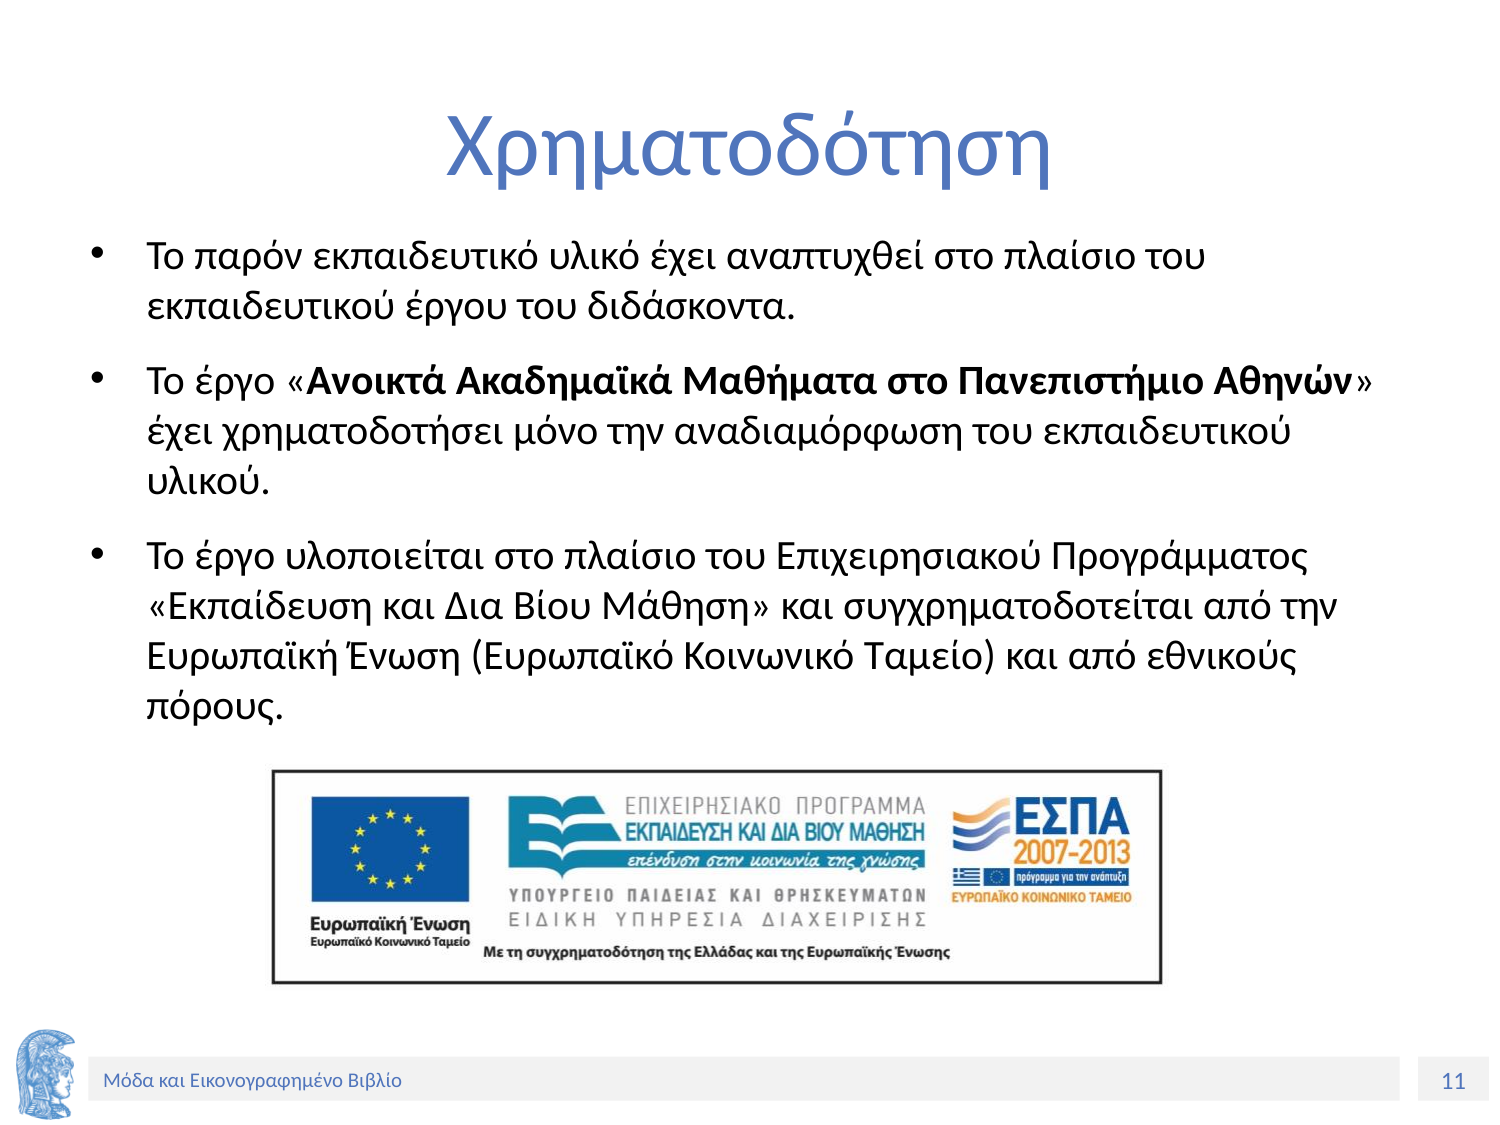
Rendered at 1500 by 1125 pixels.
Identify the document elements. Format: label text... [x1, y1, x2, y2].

title Χρηματοδότηση [75, 45, 1425, 219]
picture [265, 762, 1169, 991]
list Το παρόν εκπαιδευτικό υλικό έχει αναπτυχθεί στο πλαίσιο του εκπαιδευτικού έργου του διδάσκοντα. Το έργο «Ανοικτά Ακαδημαϊκά Μαθήματα στο Πανεπιστήμιο Αθηνών» έχει χρηματοδοτήσει μόνο την αναδιαμόρφωση του εκπαιδευτικού υλικού. Το έργο υλοποιείται στο πλαίσιο του Επιχειρησιακού Προγράμματος «Εκπαίδευση και Δια Βίου Μάθηση» και συγχρηματοδοτείται από την Ευρωπαϊκή Ένωση (Ευρωπαϊκό Κοινωνικό Ταμείο) και από εθνικούς πόρους. [75, 219, 1425, 963]
picture [9, 1026, 81, 1120]
